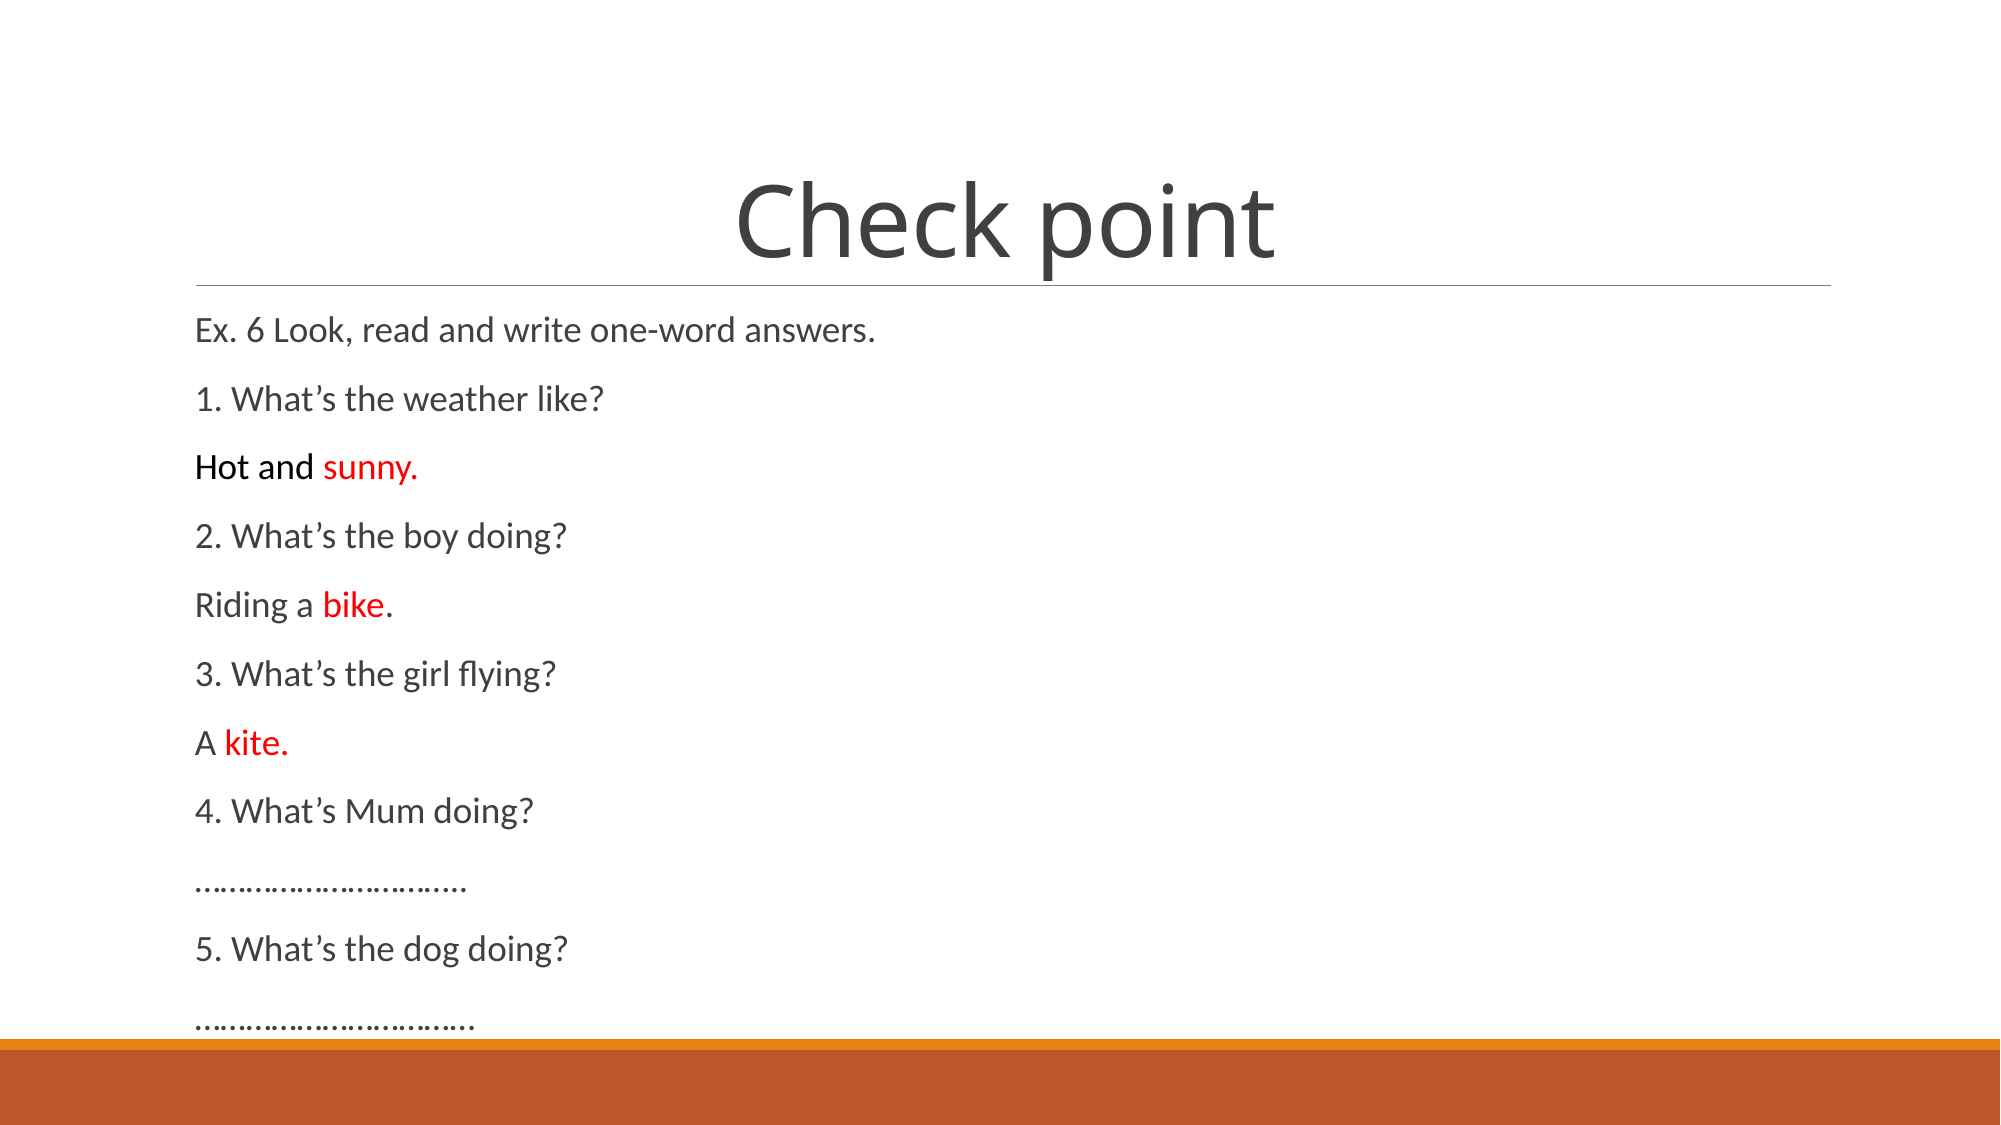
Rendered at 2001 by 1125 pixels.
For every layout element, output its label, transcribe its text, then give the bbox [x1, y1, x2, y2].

title Check point [180, 47, 1830, 285]
list Ex. 6 Look, read and write one-word answers. 1. What’s the weather like? Hot and sunny. 2. What’s the boy doing? Riding a bike. 3. What’s the girl flying? A kite. 4. What’s Mum doing? ………………………….. 5. What’s the dog doing? …………………………… [180, 302, 1830, 1053]
